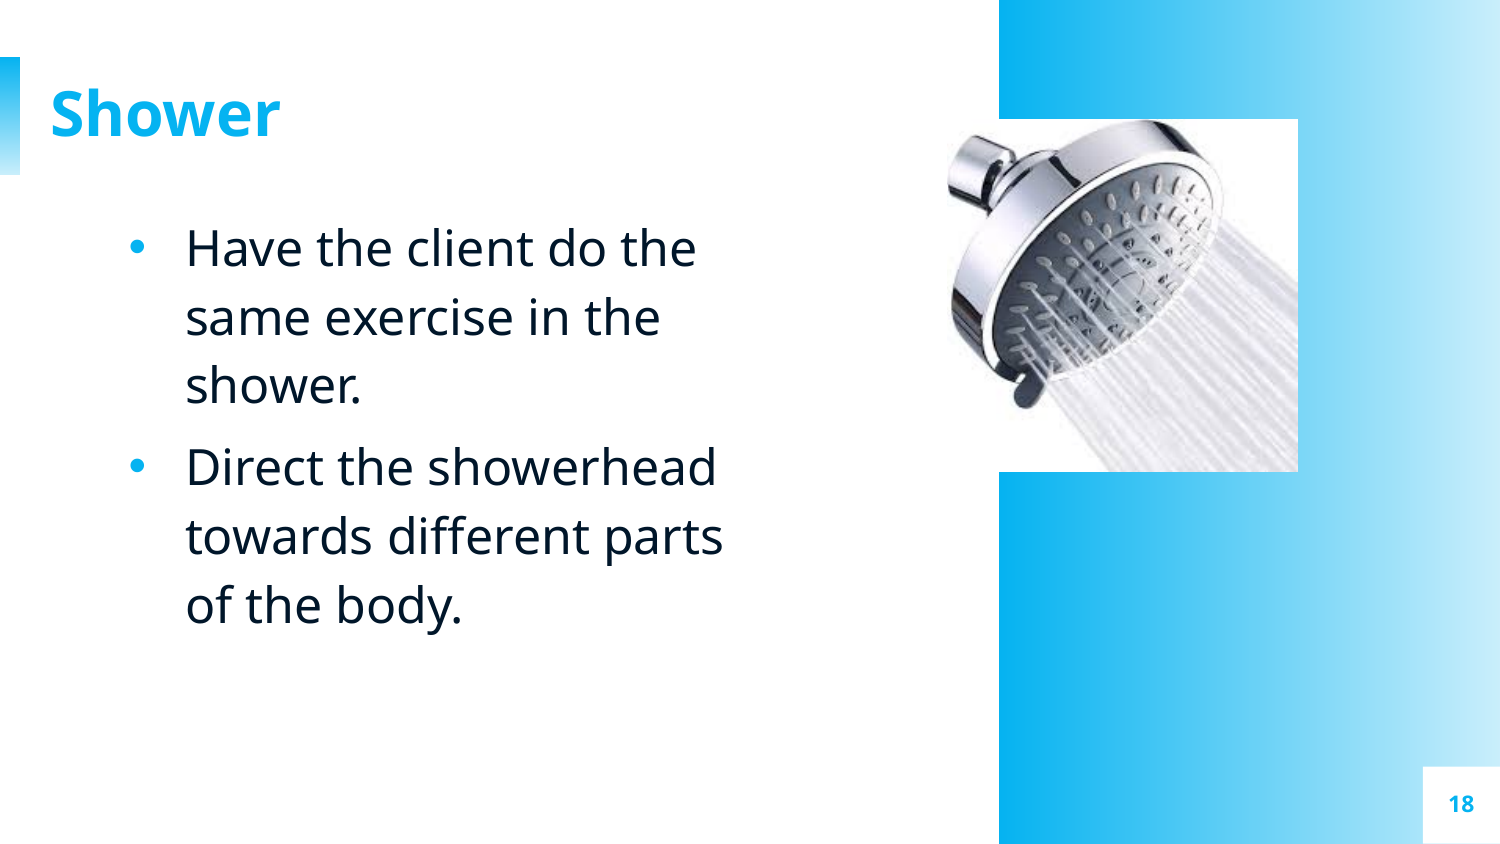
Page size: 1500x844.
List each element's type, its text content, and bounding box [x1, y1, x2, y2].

picture [946, 119, 1298, 472]
list Have the client do the same exercise in the shower. Direct the showerhead towards different parts of the body. [128, 206, 779, 736]
title Shower [50, 58, 779, 175]
slide_number ‹#› [1422, 766, 1500, 844]
